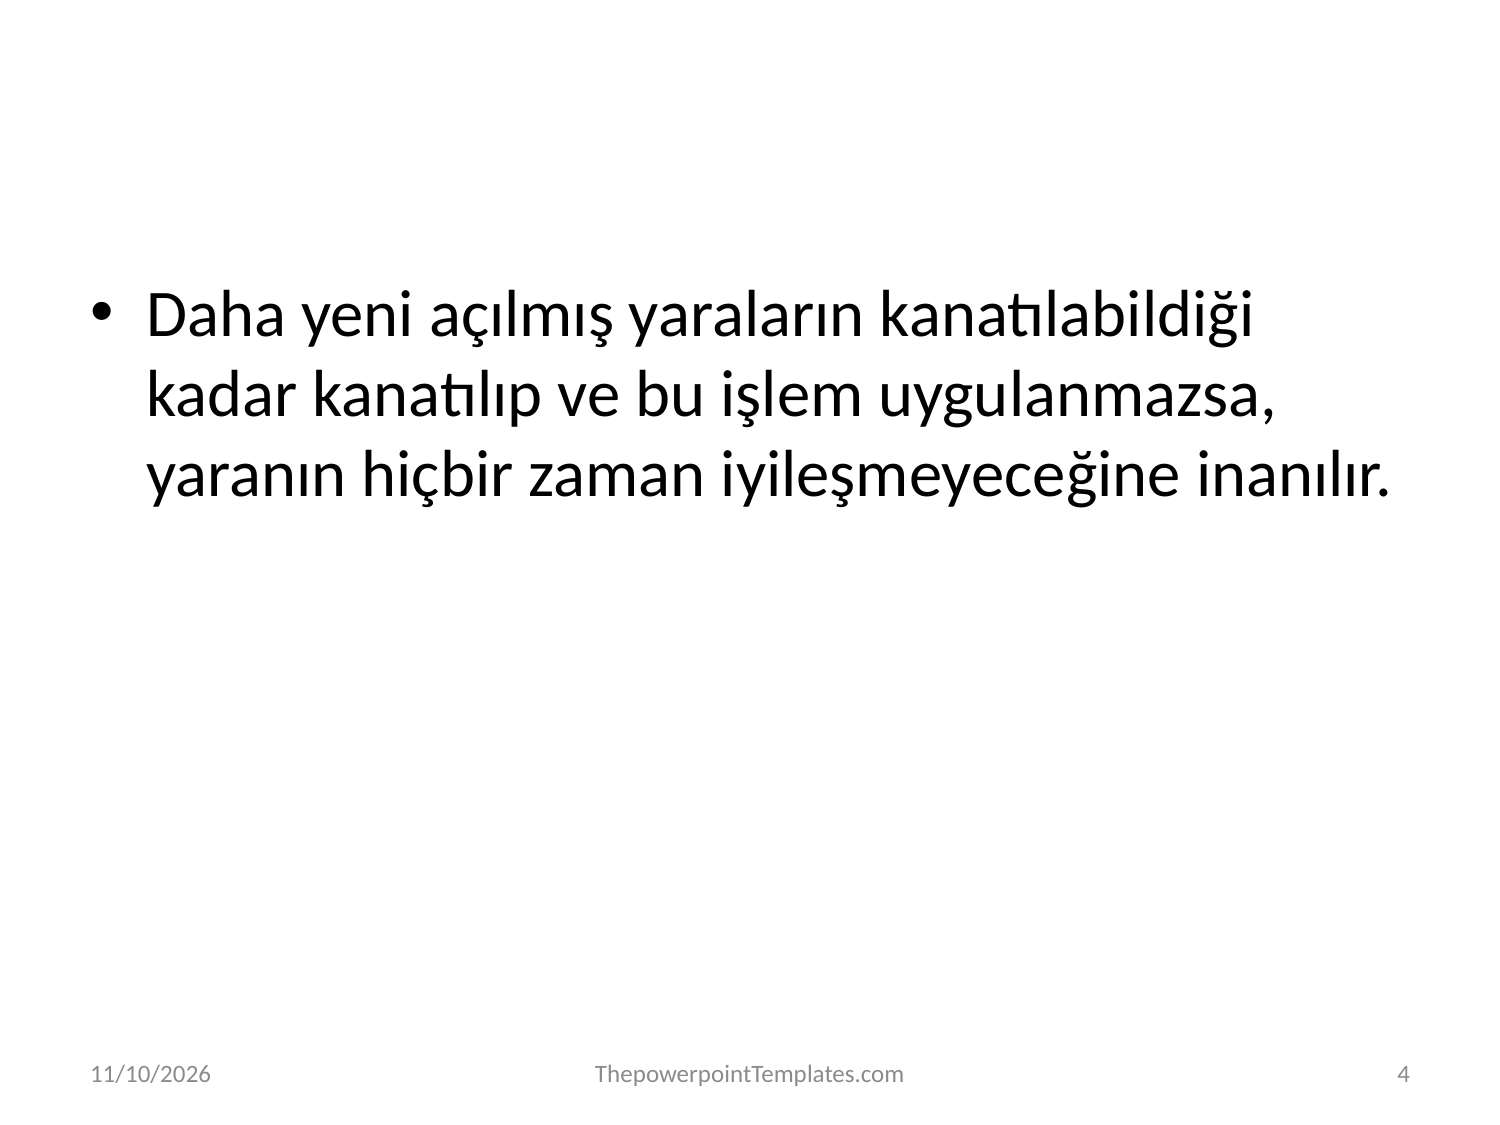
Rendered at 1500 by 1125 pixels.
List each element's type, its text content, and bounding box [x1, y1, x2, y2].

footer ThepowerpointTemplates.com [512, 1042, 988, 1103]
list Daha yeni açılmış yaraların kanatılabildiği kadar kanatılıp ve bu işlem uygulanmazsa, yaranın hiçbir zaman iyileşmeyeceğine inanılır. [75, 262, 1425, 1005]
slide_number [75, 1042, 425, 1103]
slide_number 4 [1074, 1042, 1425, 1103]
